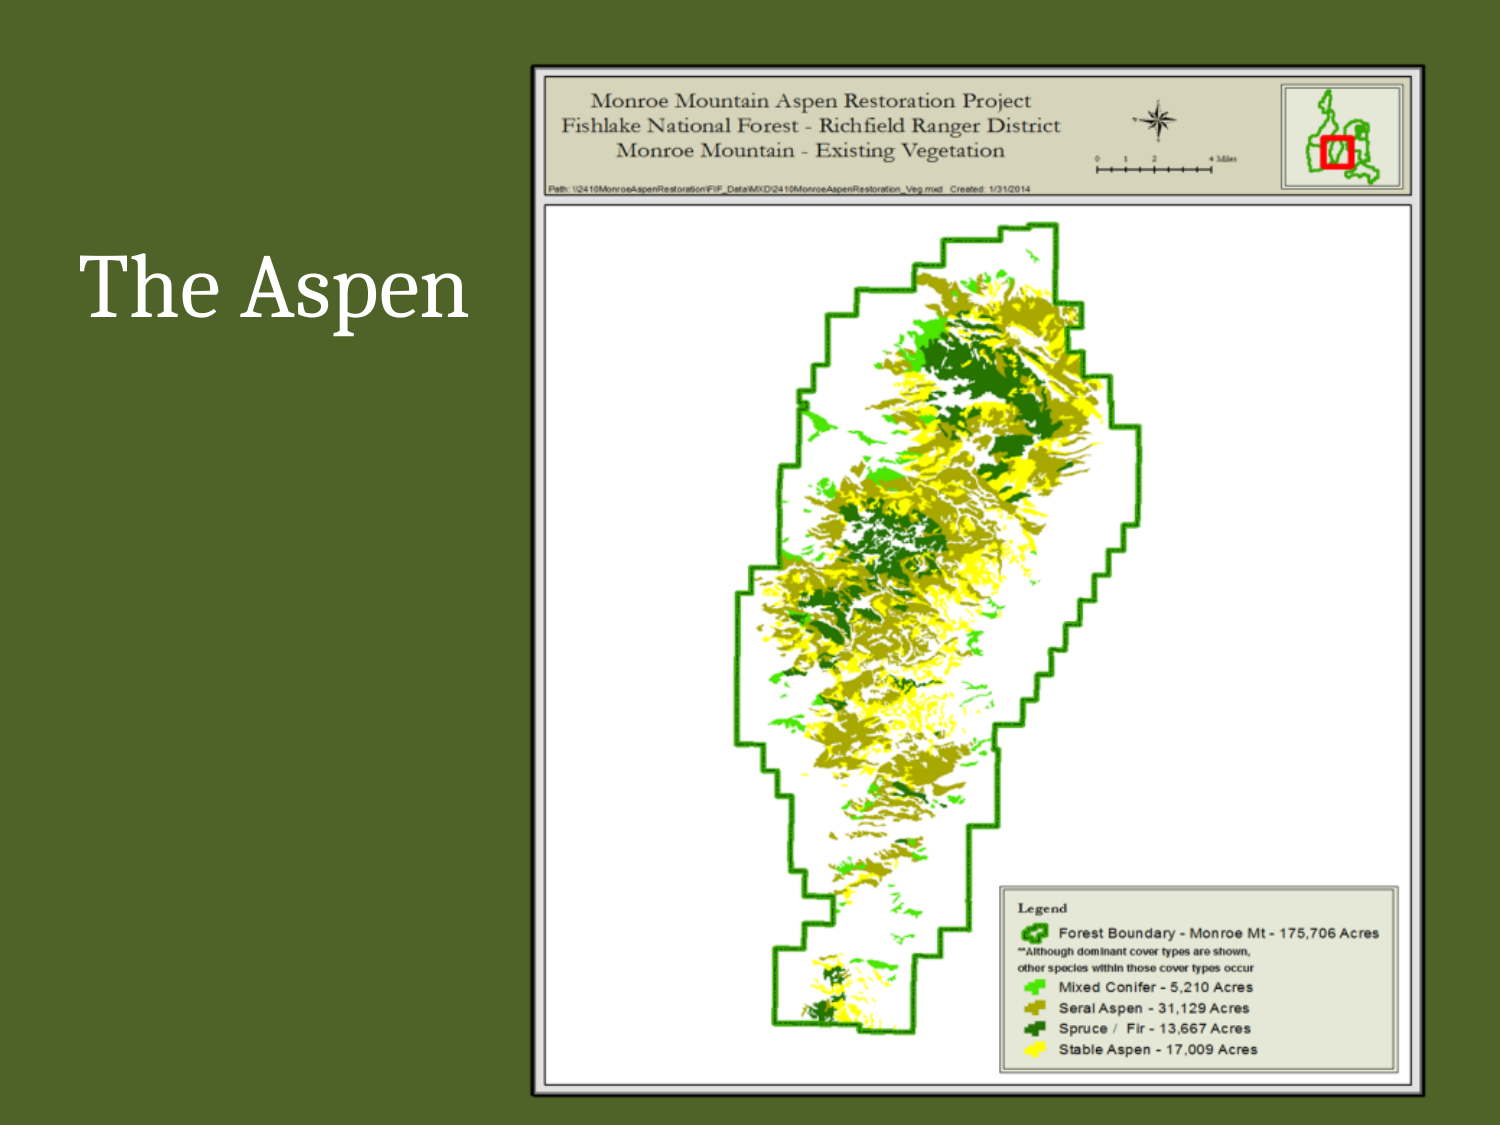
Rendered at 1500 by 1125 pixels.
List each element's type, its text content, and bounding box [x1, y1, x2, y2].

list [500, 37, 1458, 1125]
title The Aspen [24, 187, 495, 375]
